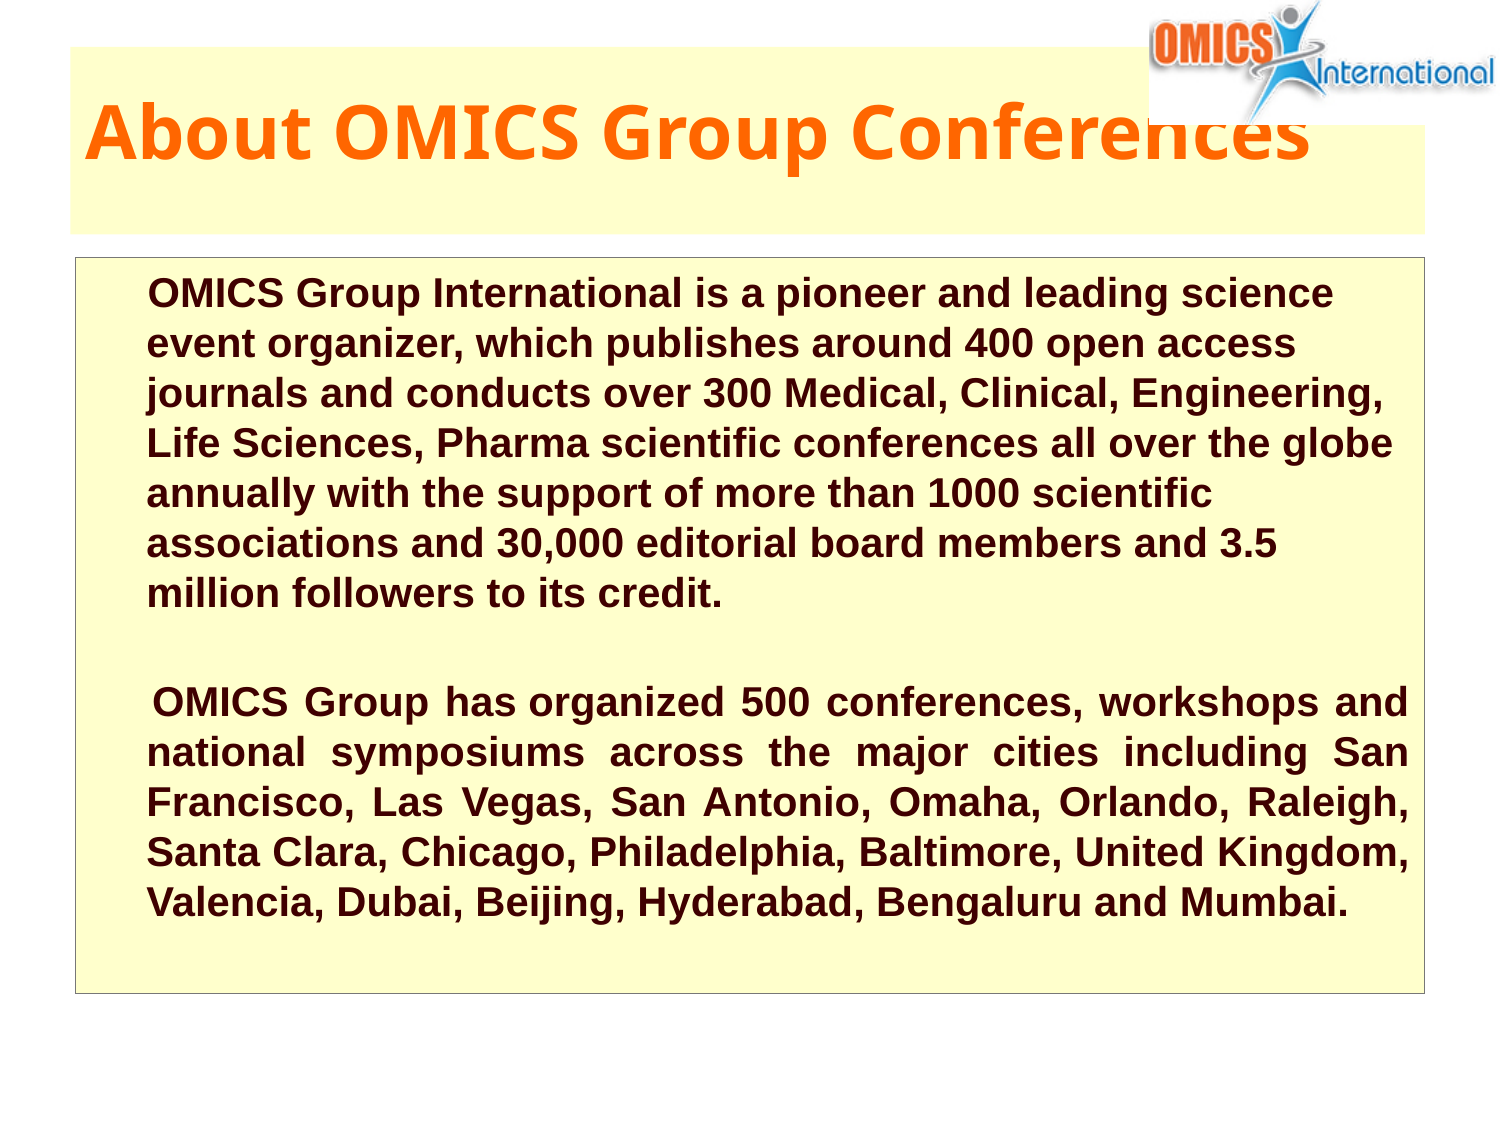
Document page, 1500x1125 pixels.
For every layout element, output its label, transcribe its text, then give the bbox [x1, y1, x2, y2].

title About OMICS Group Conferences [70, 46, 1425, 235]
list OMICS Group International is a pioneer and leading science event organizer, which publishes around 400 open access journals and conducts over 300 Medical, Clinical, Engineering, Life Sciences, Pharma scientific conferences all over the globe annually with the support of more than 1000 scientific associations and 30,000 editorial board members and 3.5 million followers to its credit. OMICS Group has organized 500 conferences, workshops and national symposiums across the major cities including San Francisco, Las Vegas, San Antonio, Omaha, Orlando, Raleigh, Santa Clara, Chicago, Philadelphia, Baltimore, United Kingdom, Valencia, Dubai, Beijing, Hyderabad, Bengaluru and Mumbai. [75, 257, 1425, 994]
picture [1149, 0, 1500, 126]
